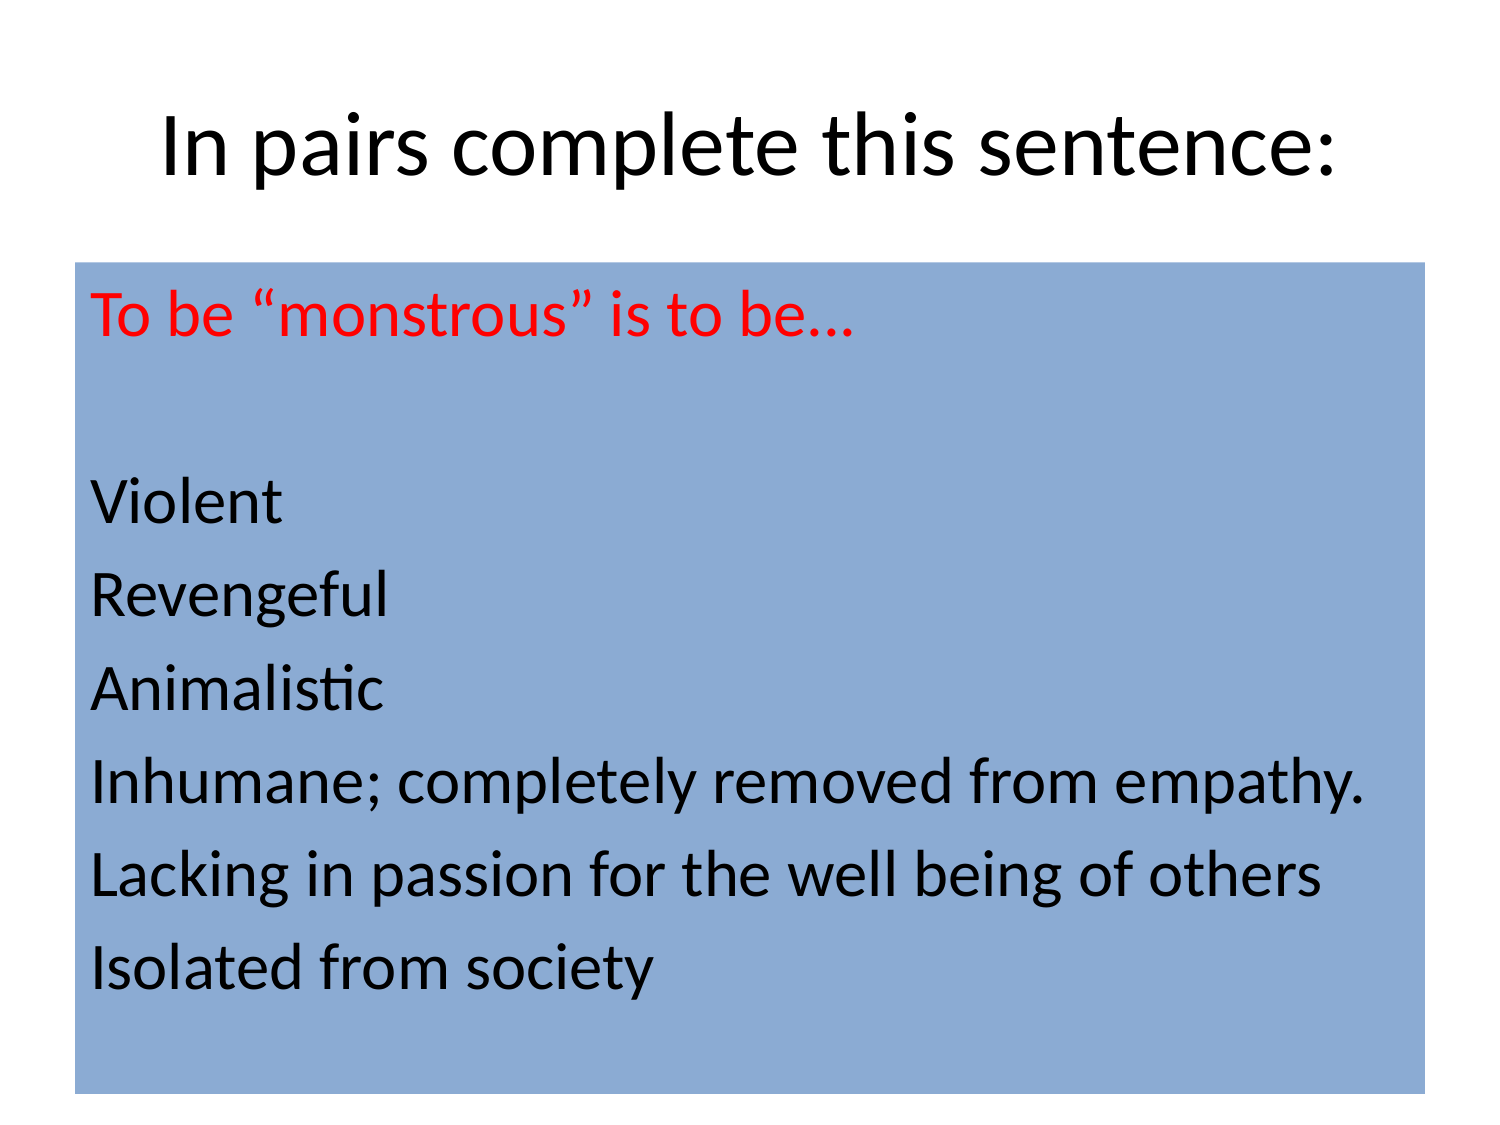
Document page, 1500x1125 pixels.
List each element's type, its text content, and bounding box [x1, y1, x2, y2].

list To be “monstrous” is to be... Violent Revengeful Animalistic Inhumane; completely removed from empathy. Lacking in passion for the well being of others Isolated from society [74, 262, 1426, 1095]
title In pairs complete this sentence: [74, 44, 1426, 233]
